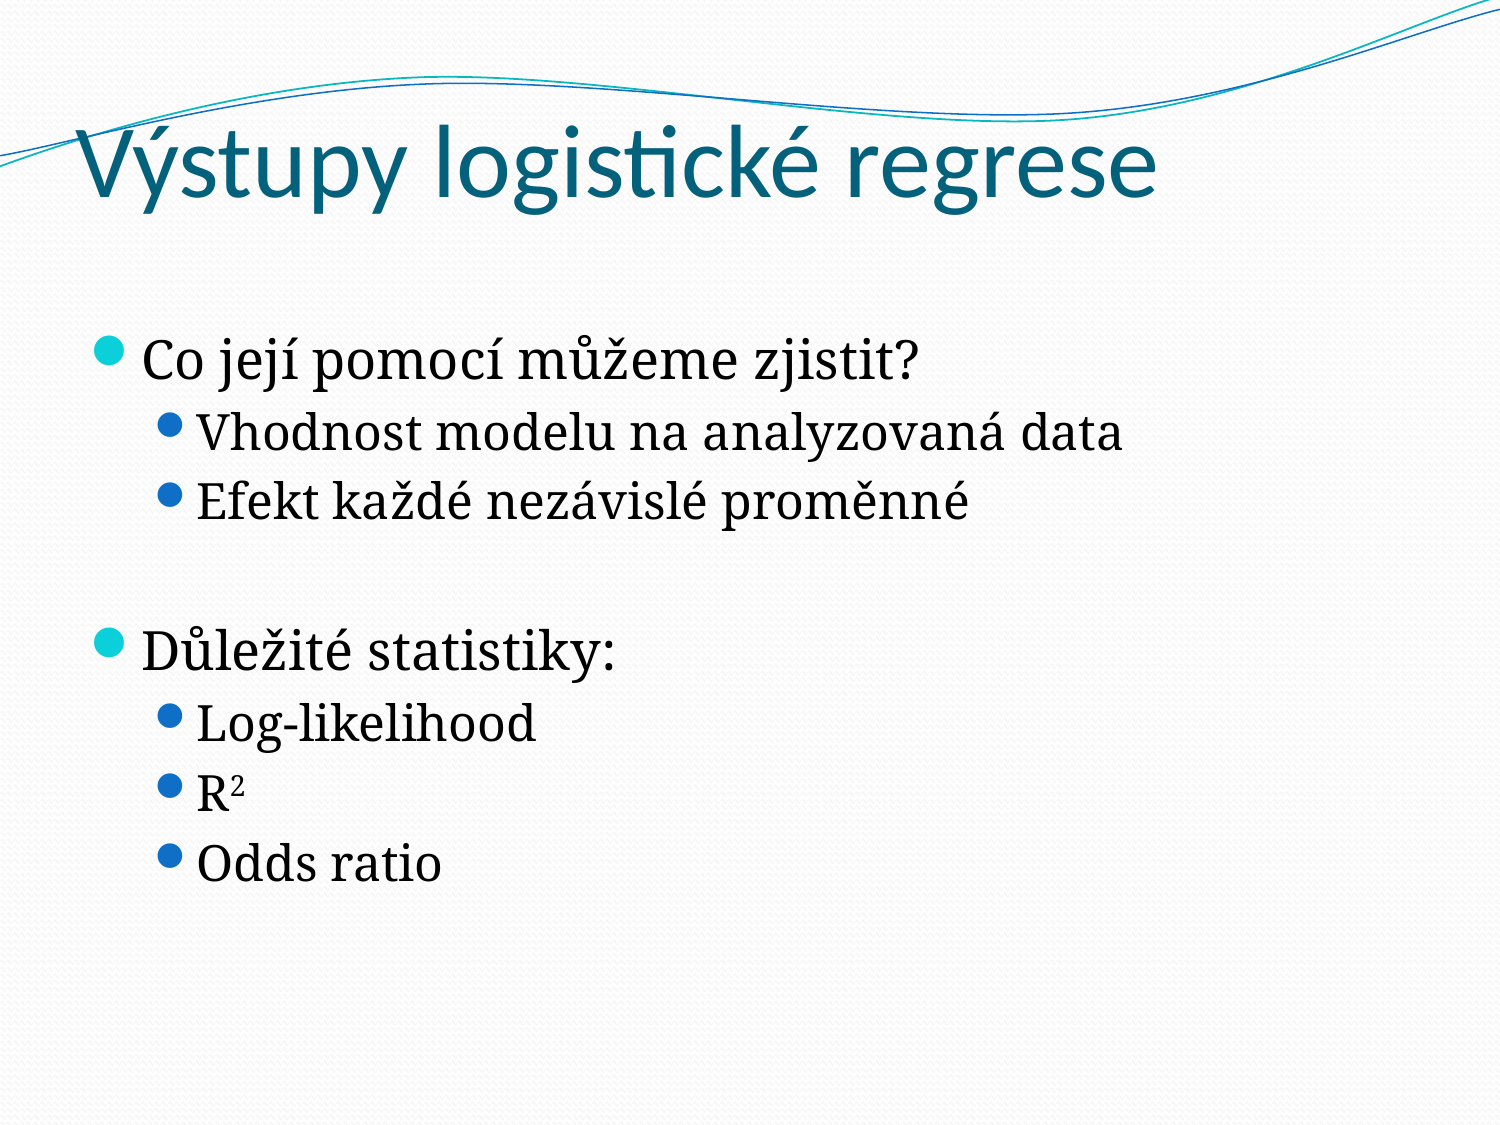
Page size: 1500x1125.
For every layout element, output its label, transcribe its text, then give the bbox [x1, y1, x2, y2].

title Výstupy logistické regrese [75, 30, 1425, 219]
list Co její pomocí můžeme zjistit? Vhodnost modelu na analyzovaná data Efekt každé nezávislé proměnné Důležité statistiky: Log-likelihood R2 Odds ratio [75, 317, 1483, 1083]
